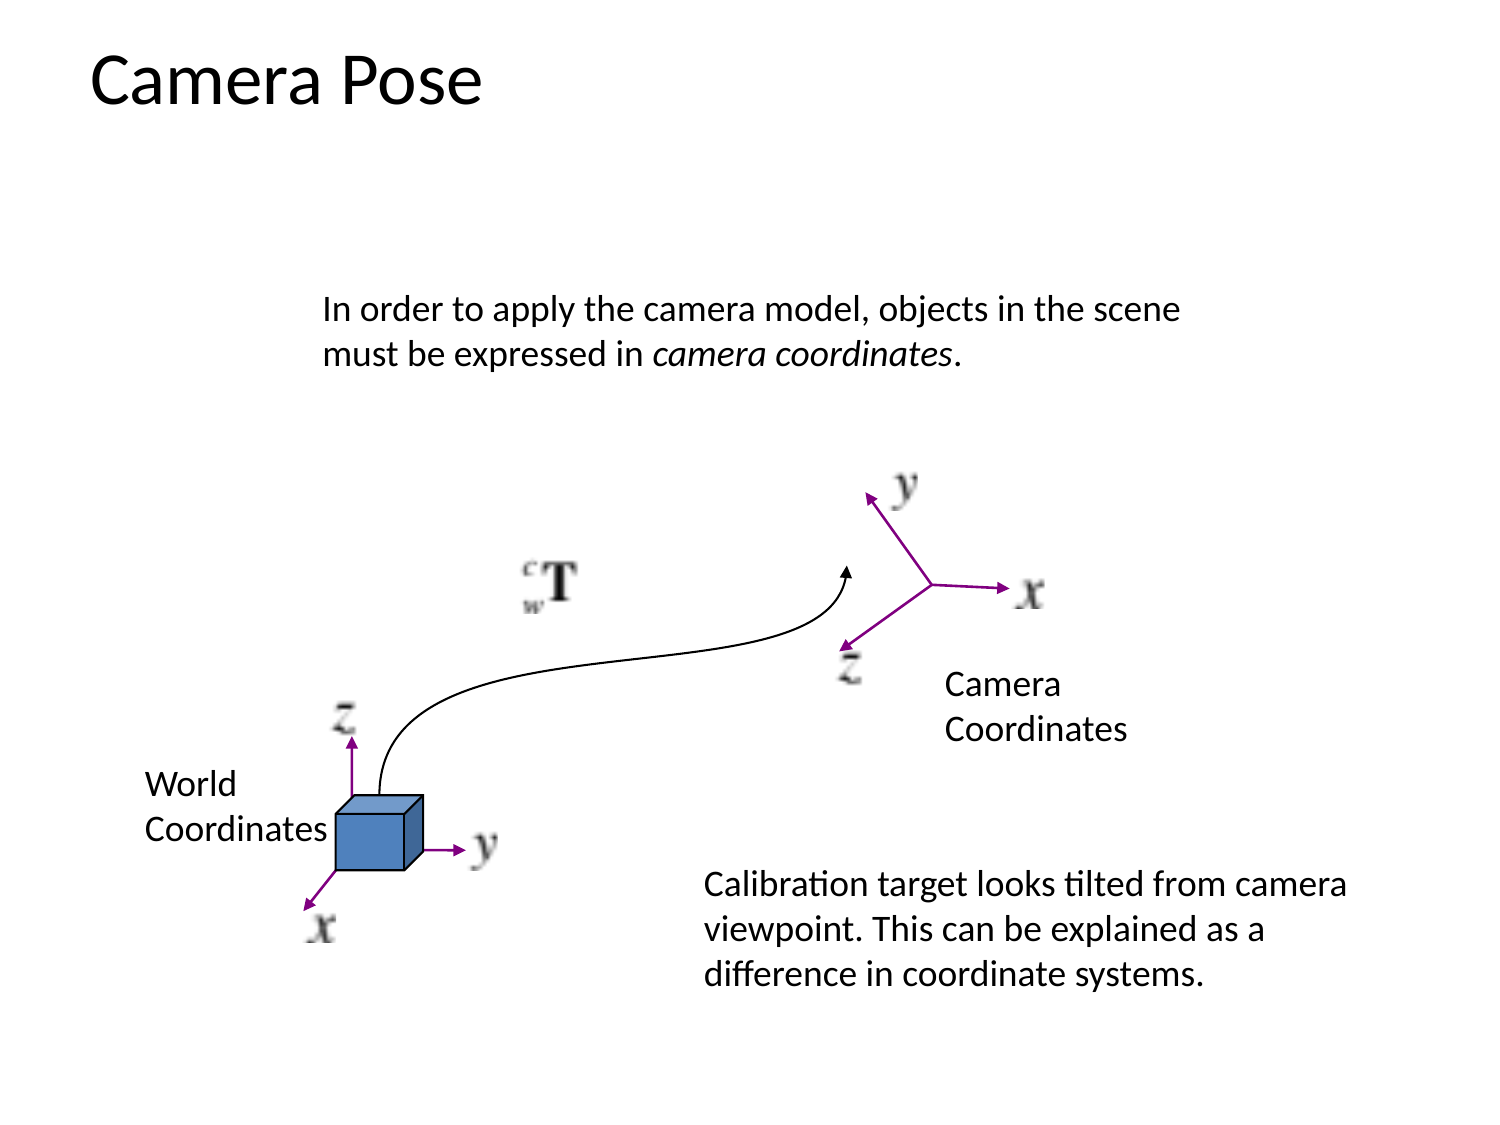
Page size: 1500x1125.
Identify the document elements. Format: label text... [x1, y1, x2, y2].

text_box In order to apply the camera model, objects in the scene must be expressed in camera coordinates. [307, 276, 1197, 382]
text_box [345, 743, 359, 797]
title Camera Pose [74, 0, 1426, 151]
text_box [297, 908, 337, 944]
text_box [304, 871, 336, 906]
text_box Camera Coordinates [930, 652, 1144, 757]
text_box [424, 844, 457, 857]
text_box [335, 795, 424, 871]
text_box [830, 648, 864, 686]
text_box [502, 451, 733, 910]
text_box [882, 467, 919, 511]
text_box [809, 485, 973, 662]
text_box World Coordinates [130, 752, 343, 857]
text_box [1005, 573, 1046, 609]
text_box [324, 698, 358, 736]
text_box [462, 827, 499, 871]
text_box Calibration target looks tilted from camera viewpoint. This can be explained as a difference in coordinate systems. [689, 851, 1364, 1002]
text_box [515, 545, 579, 614]
